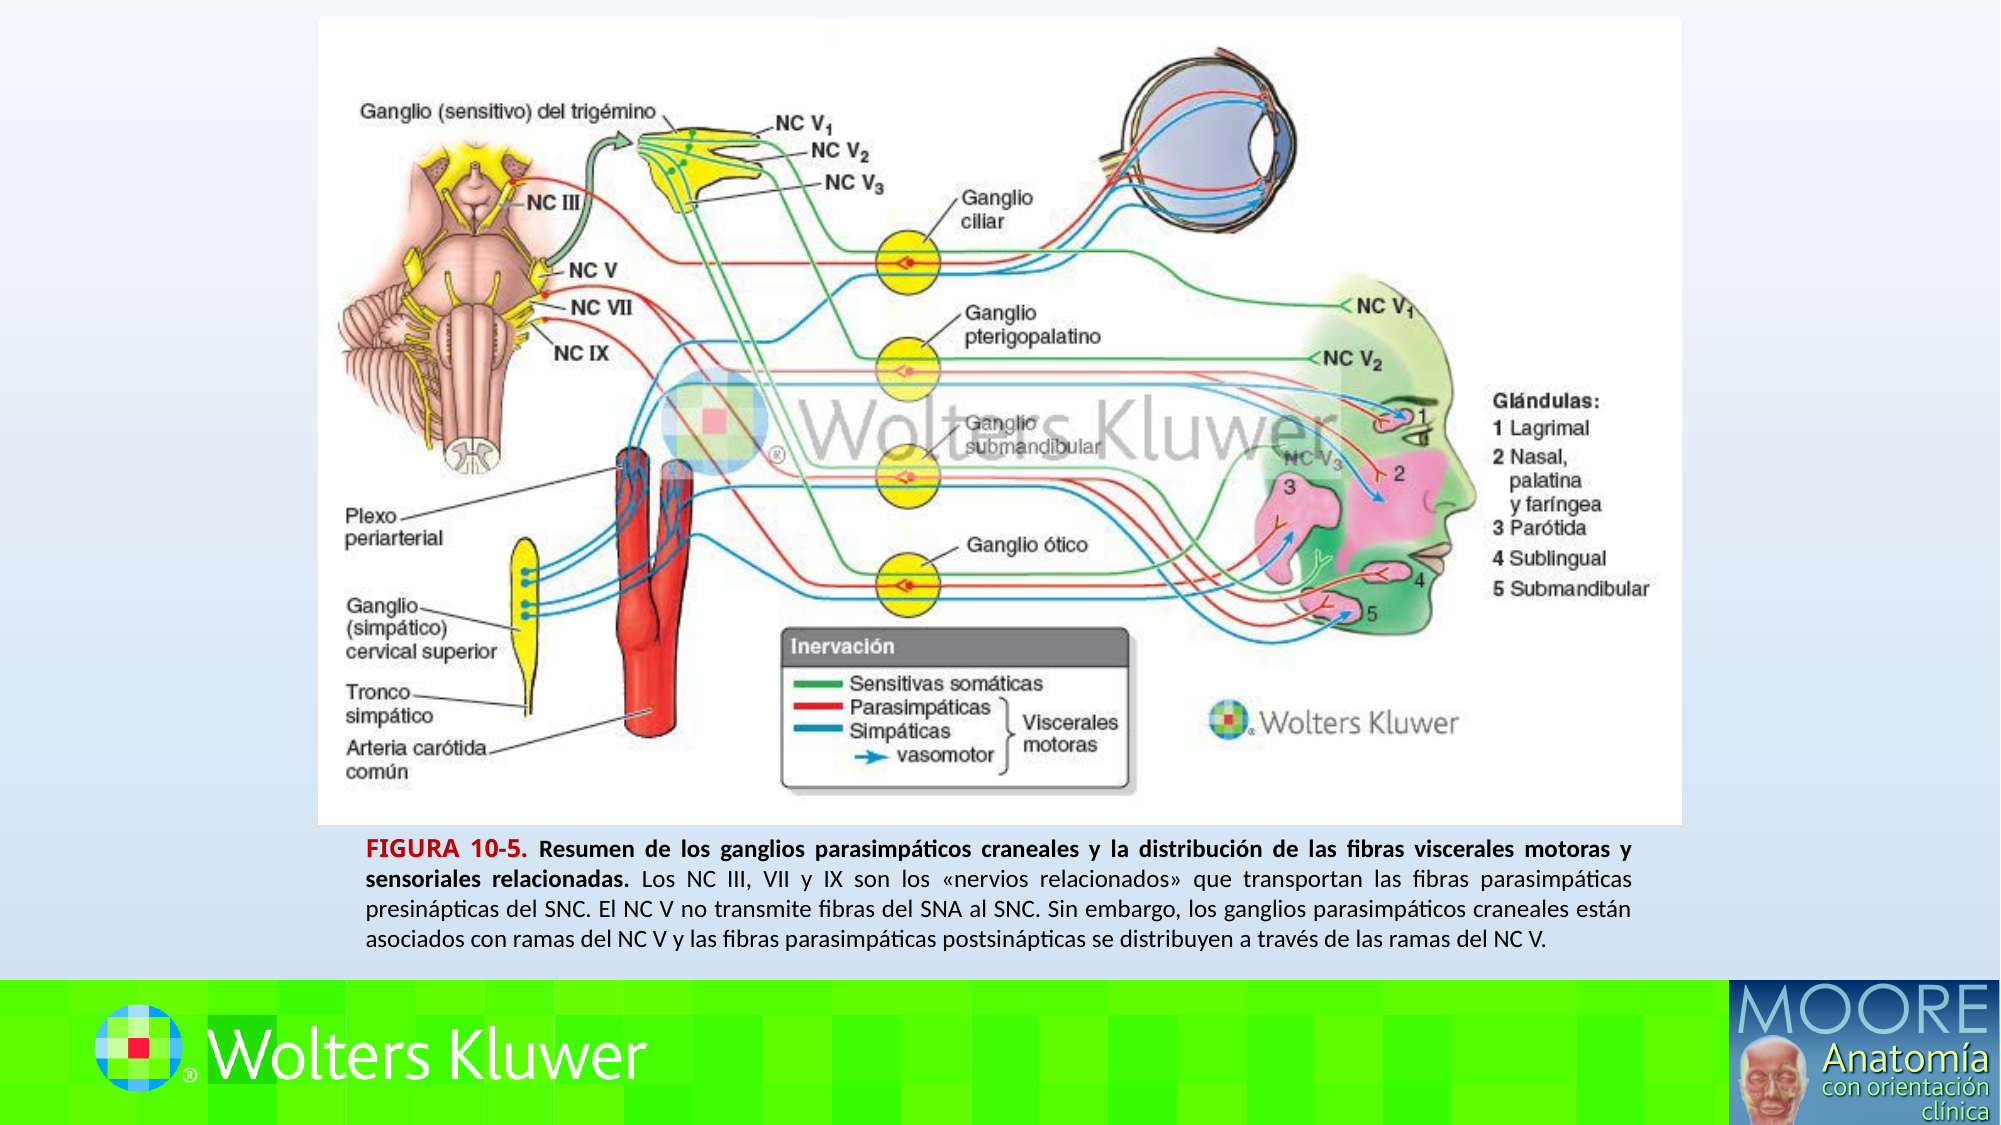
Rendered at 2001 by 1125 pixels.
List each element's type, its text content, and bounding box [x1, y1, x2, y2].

picture [318, 19, 1682, 825]
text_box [0, 980, 2000, 1125]
text_box FIGURA 10-5. Resumen de los ganglios parasimpáticos craneales y la distribución de las fibras viscerales motoras y sensoriales relacionadas. Los NC III, VII y IX son los «nervios relacionados» que transportan las fibras parasimpáticas presinápticas del SNC. El NC V no transmite fibras del SNA al SNC. Sin embargo, los ganglios parasimpáticos craneales están asociados con ramas del NC V y las fibras parasimpáticas postsinápticas se distribuyen a través de las ramas del NC V. [350, 825, 1649, 960]
